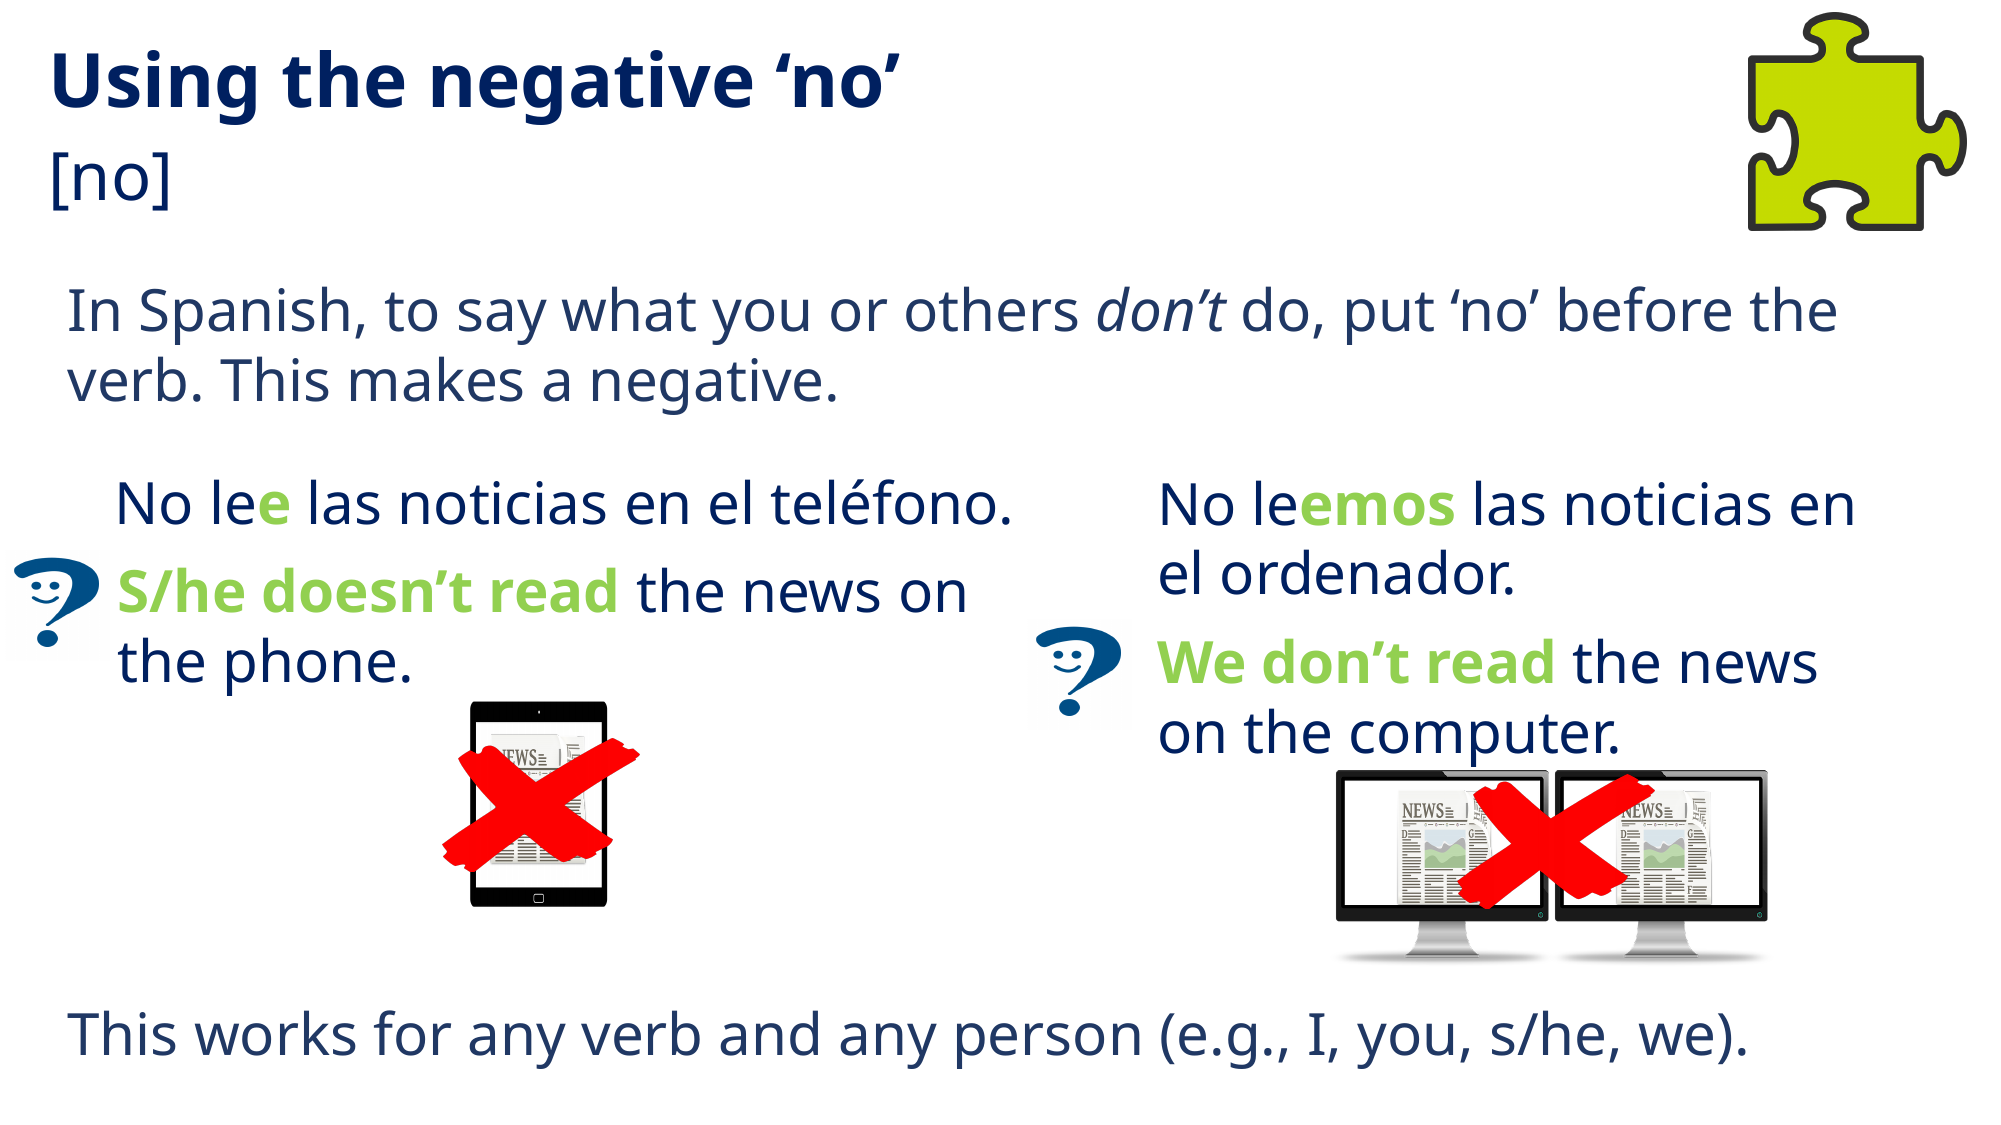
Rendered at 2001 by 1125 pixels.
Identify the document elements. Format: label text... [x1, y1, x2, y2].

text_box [462, 694, 614, 738]
picture [5, 550, 110, 661]
picture [1457, 774, 1655, 909]
text_box S/he doesn’t read the news on the phone. [103, 547, 1007, 702]
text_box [462, 872, 614, 918]
text_box No lee las noticias en el teléfono. [99, 458, 1095, 544]
picture [1027, 619, 1132, 730]
picture [442, 738, 640, 872]
text_box This works for any verb and any person (e.g., I, you, s/he, we). [52, 989, 1838, 1074]
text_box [1326, 770, 1545, 967]
text_box No leemos las noticias en el ordenador. [1142, 459, 1929, 615]
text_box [1545, 770, 1777, 967]
title Using the negative ‘no’ [33, 14, 1748, 141]
text_box In Spanish, to say what you or others don’t do, put ‘no’ before the verb. This makes a negative. [52, 265, 2000, 421]
picture [1748, 12, 1967, 232]
text_box We don’t read the news on the computer. [1142, 618, 1912, 773]
text_box [no] [33, 125, 1232, 221]
